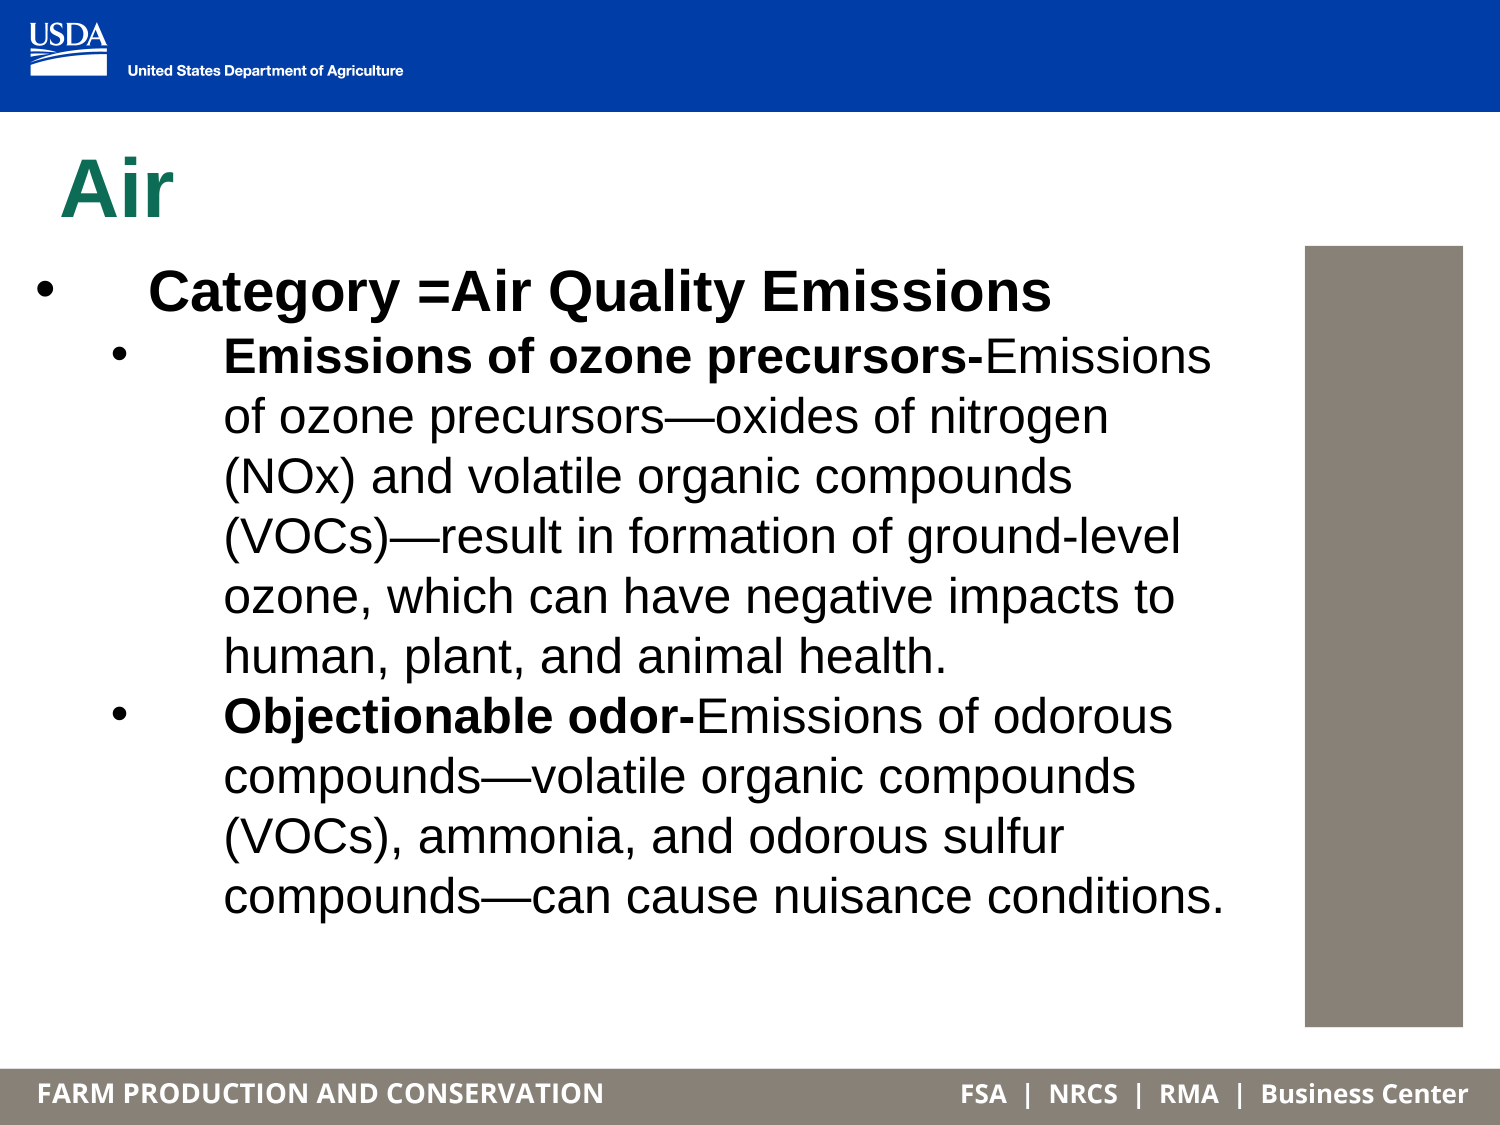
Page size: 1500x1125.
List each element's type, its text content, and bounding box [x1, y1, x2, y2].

picture [0, 0, 1500, 1125]
title Air [45, 138, 1500, 247]
text_box Category =Air Quality Emissions Emissions of ozone precursors-Emissions of ozone precursors—oxides of nitrogen (NOx) and volatile organic compounds (VOCs)—result in formation of ground-level ozone, which can have negative impacts to human, plant, and animal health. Objectionable odor-Emissions of odorous compounds—volatile organic compounds (VOCs), ammonia, and odorous sulfur compounds—can cause nuisance conditions. [21, 246, 1259, 1001]
